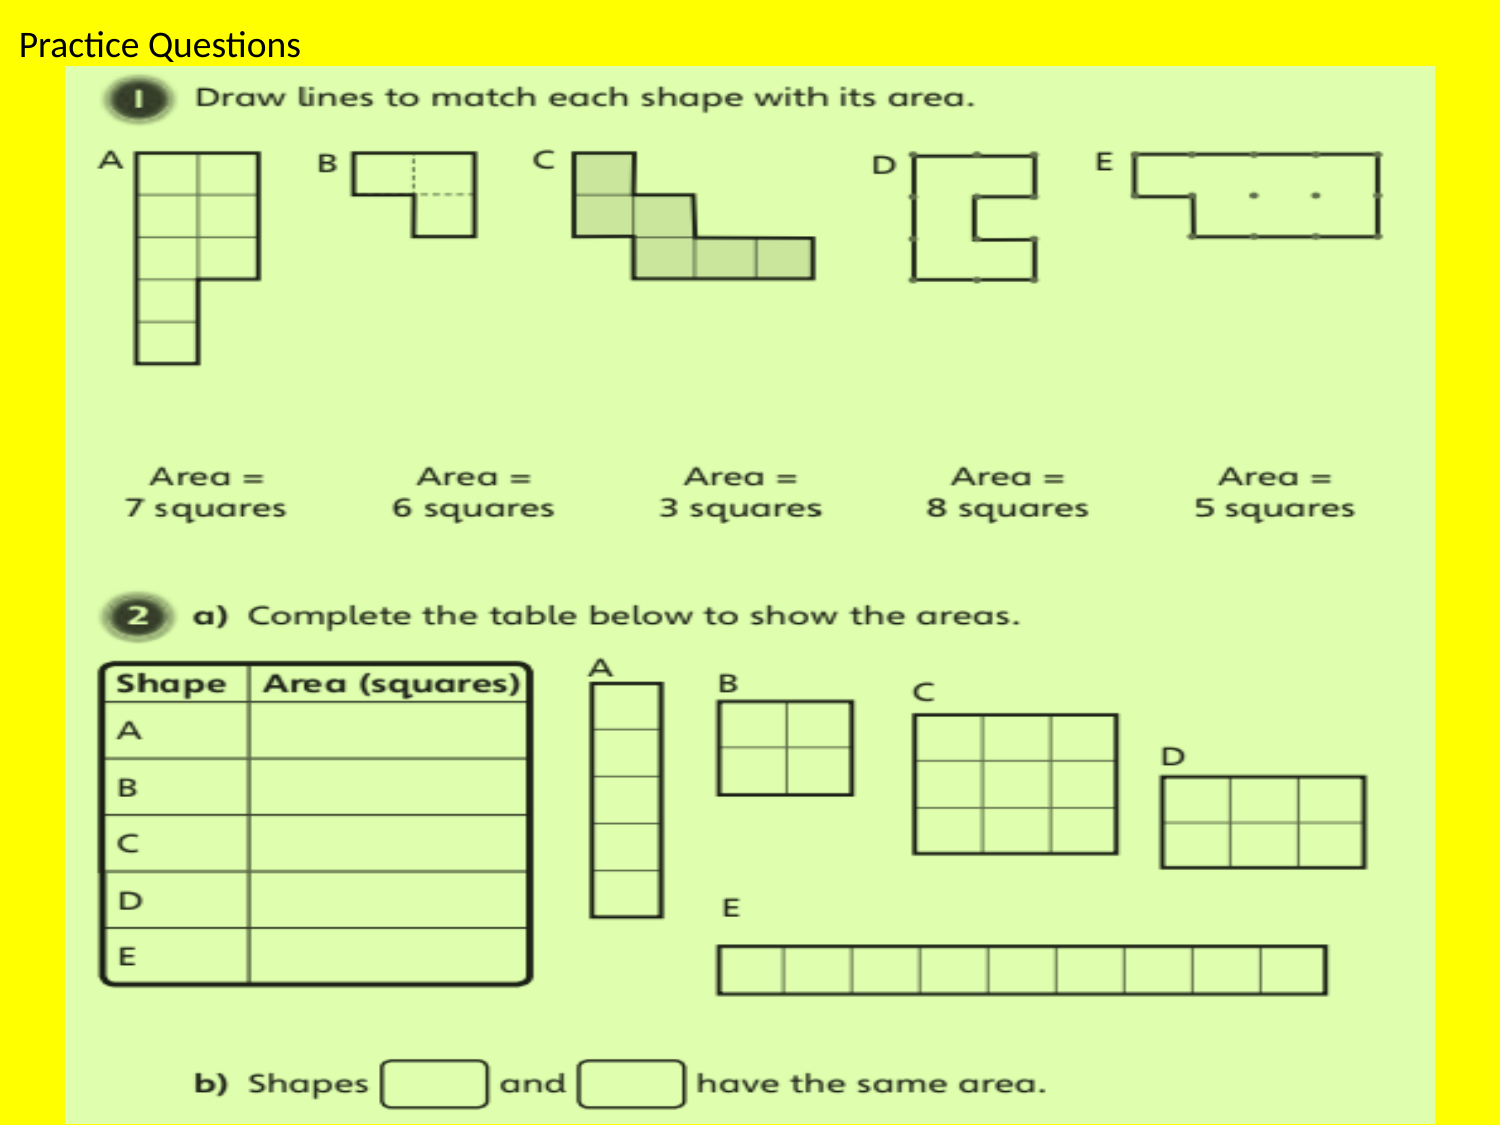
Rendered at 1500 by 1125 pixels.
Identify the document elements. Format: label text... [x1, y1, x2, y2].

picture [64, 66, 1436, 1124]
title Practice Questions [0, 0, 480, 136]
